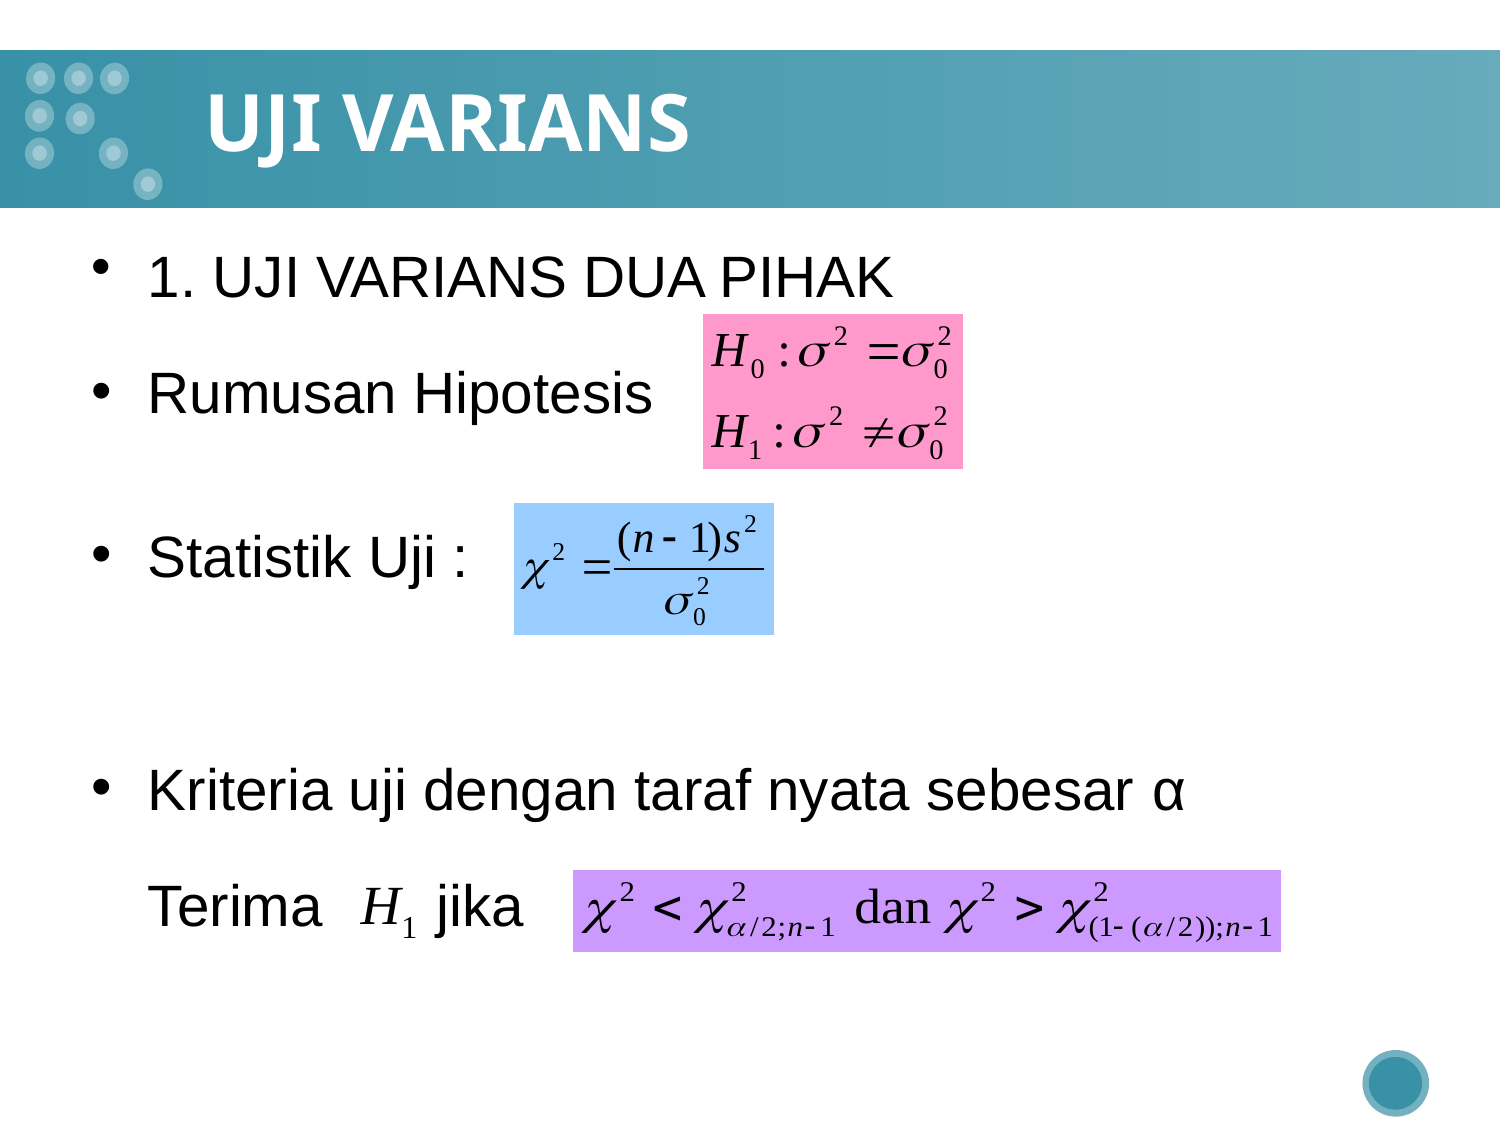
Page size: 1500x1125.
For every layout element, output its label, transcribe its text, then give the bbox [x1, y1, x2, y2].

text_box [573, 869, 1282, 953]
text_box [702, 314, 963, 469]
list 1. UJI VARIANS DUA PIHAK Rumusan Hipotesis Statistik Uji : Kriteria uji dengan taraf nyata sebesar α Terima jika [76, 231, 1427, 1043]
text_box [350, 869, 425, 953]
title UJI VARIANS [169, 54, 1448, 185]
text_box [513, 503, 774, 636]
